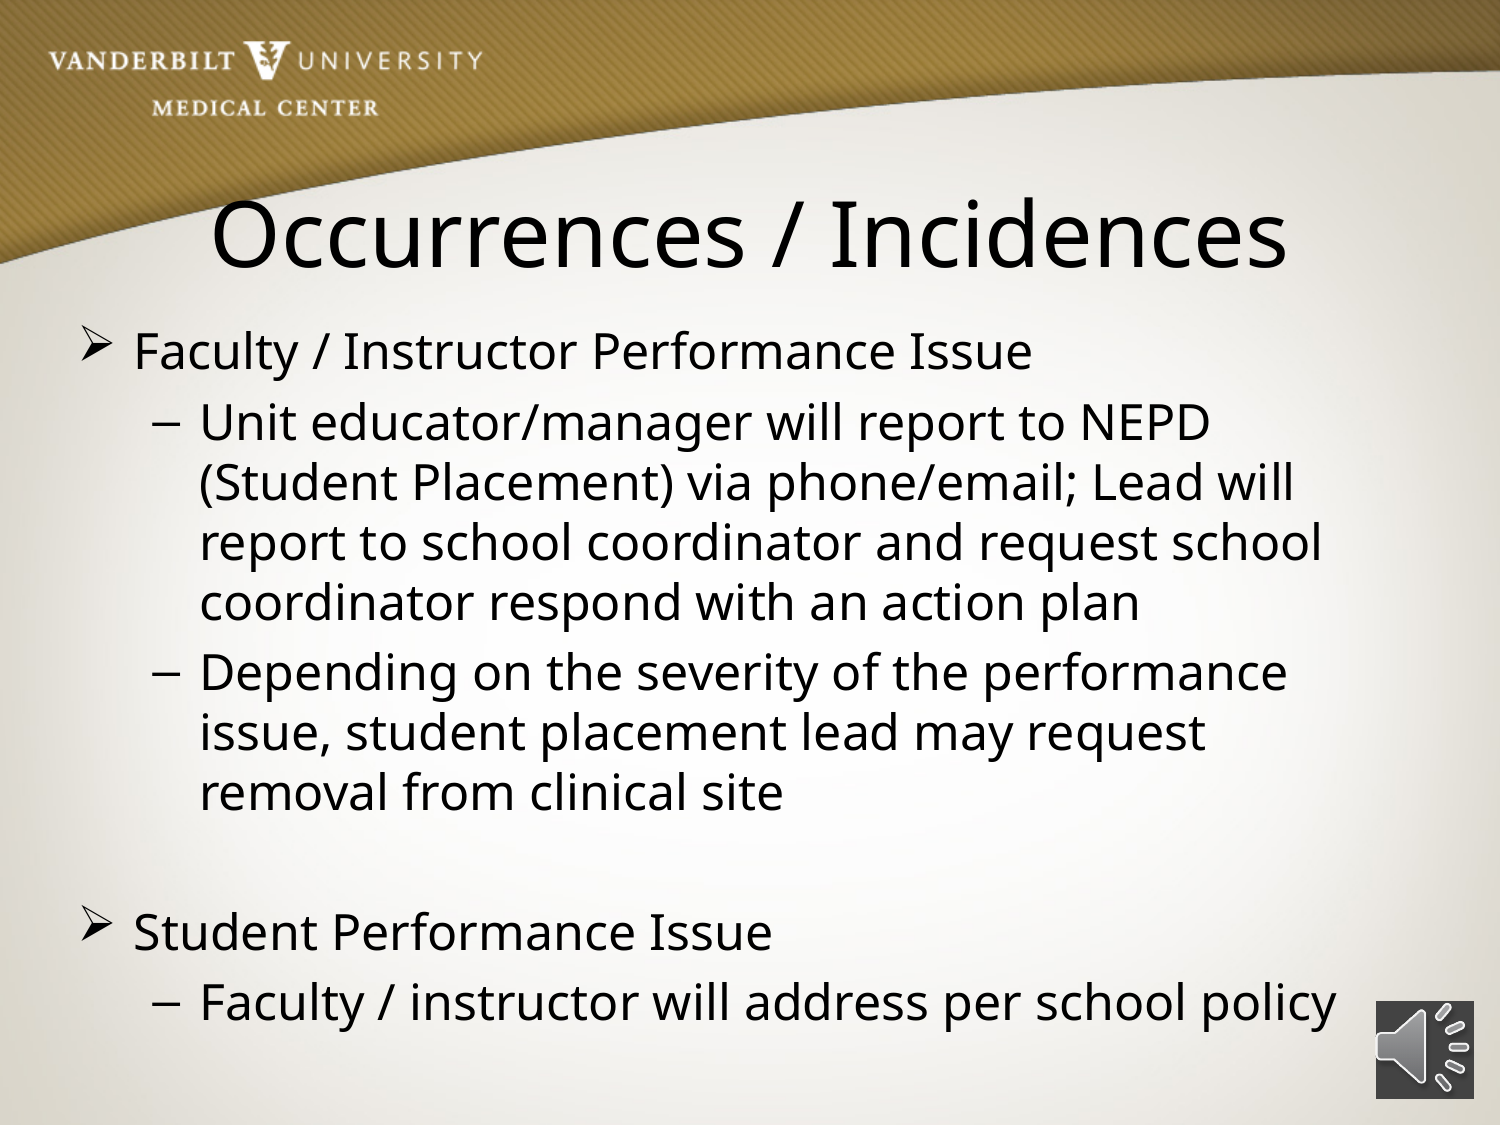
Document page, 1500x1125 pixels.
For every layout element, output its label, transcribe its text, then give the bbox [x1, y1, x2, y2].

list Faculty / Instructor Performance Issue Unit educator/manager will report to NEPD (Student Placement) via phone/email; Lead will report to school coordinator and request school coordinator respond with an action plan Depending on the severity of the performance issue, student placement lead may request removal from clinical site Student Performance Issue Faculty / instructor will address per school policy [62, 312, 1413, 1055]
picture [0, 0, 1500, 1125]
title Occurrences / Incidences [75, 137, 1425, 325]
